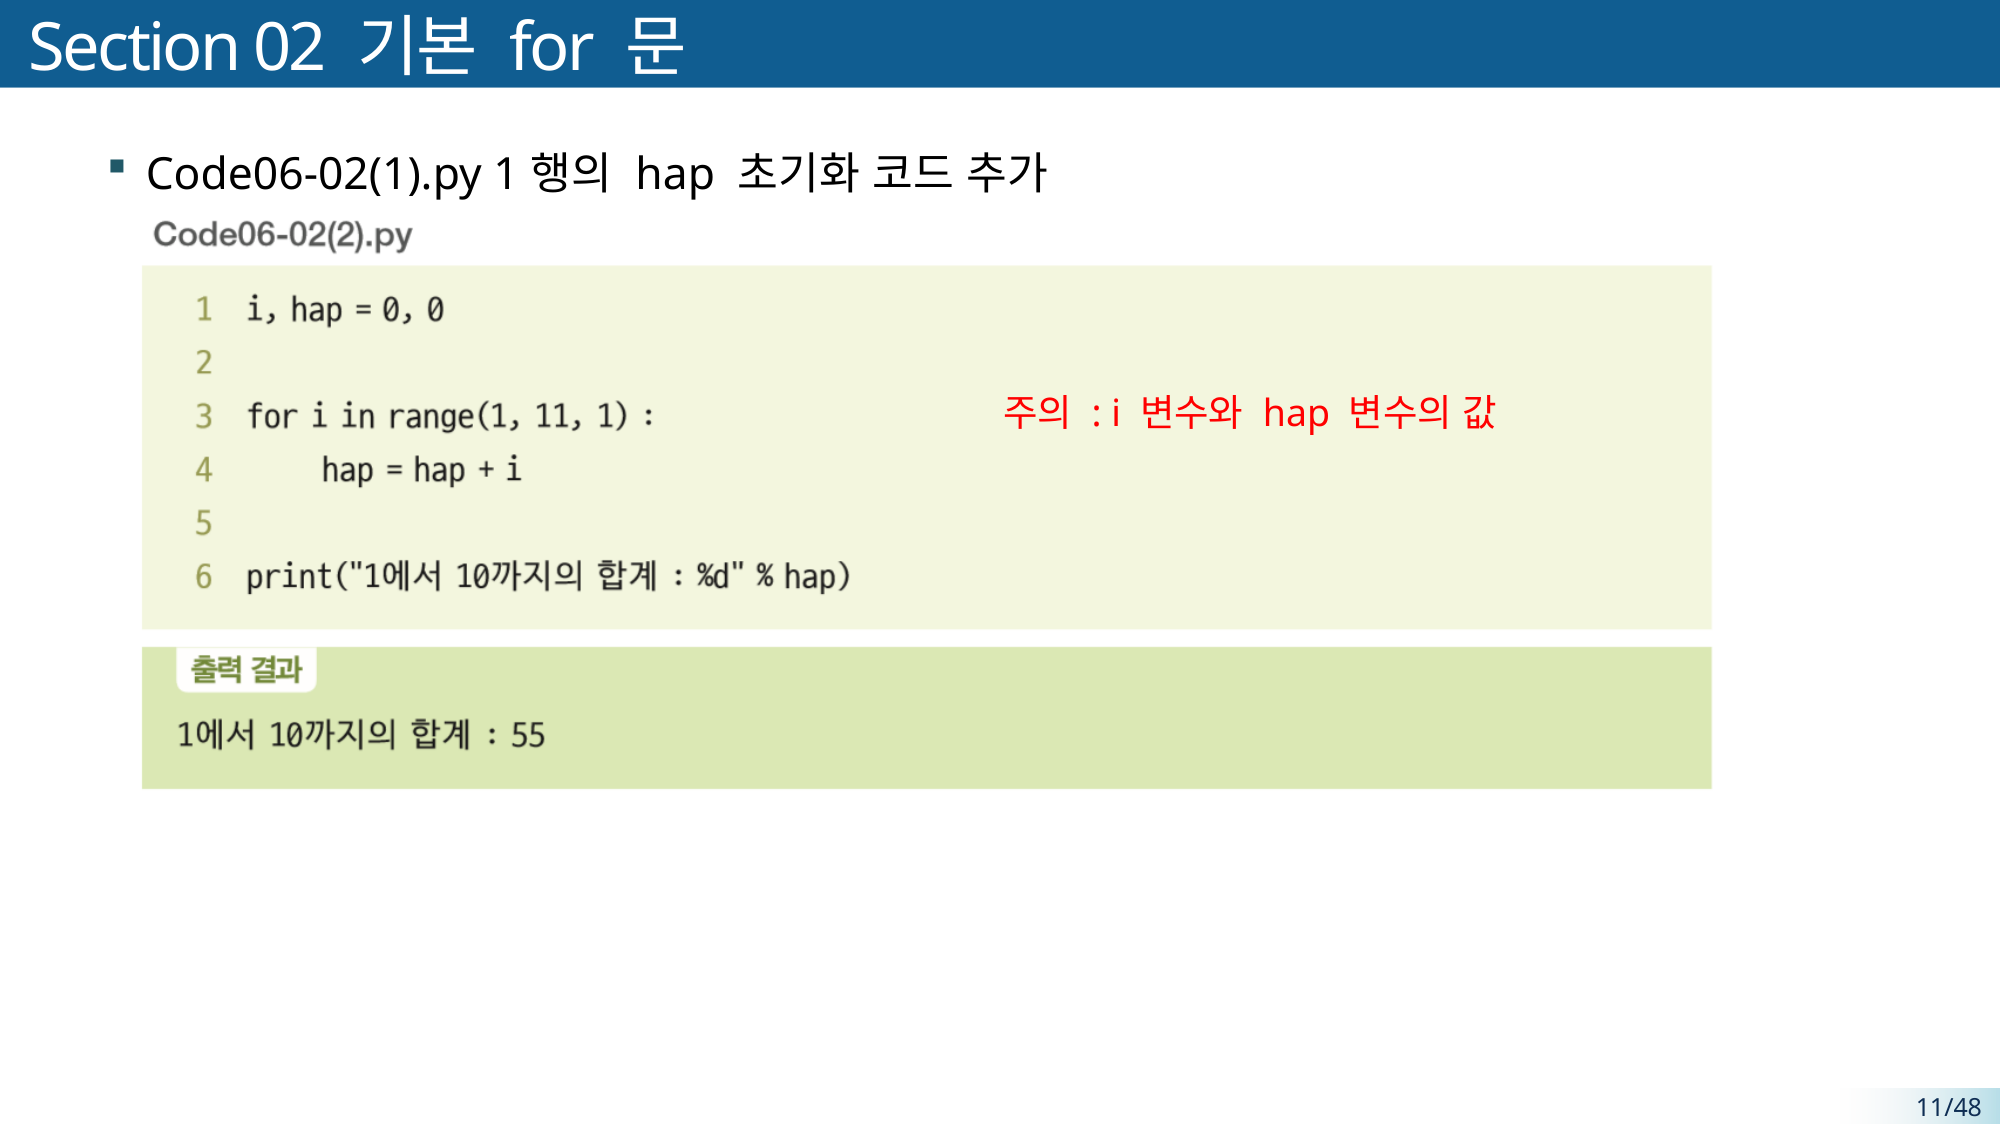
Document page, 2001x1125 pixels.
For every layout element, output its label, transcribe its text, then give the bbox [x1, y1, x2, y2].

title Section 02 기본 for 문 [13, 4, 1717, 83]
picture [141, 215, 1717, 796]
list Code06-02(1).py 1행의 hap 초기화 코드 추가 [13, 126, 1975, 1057]
